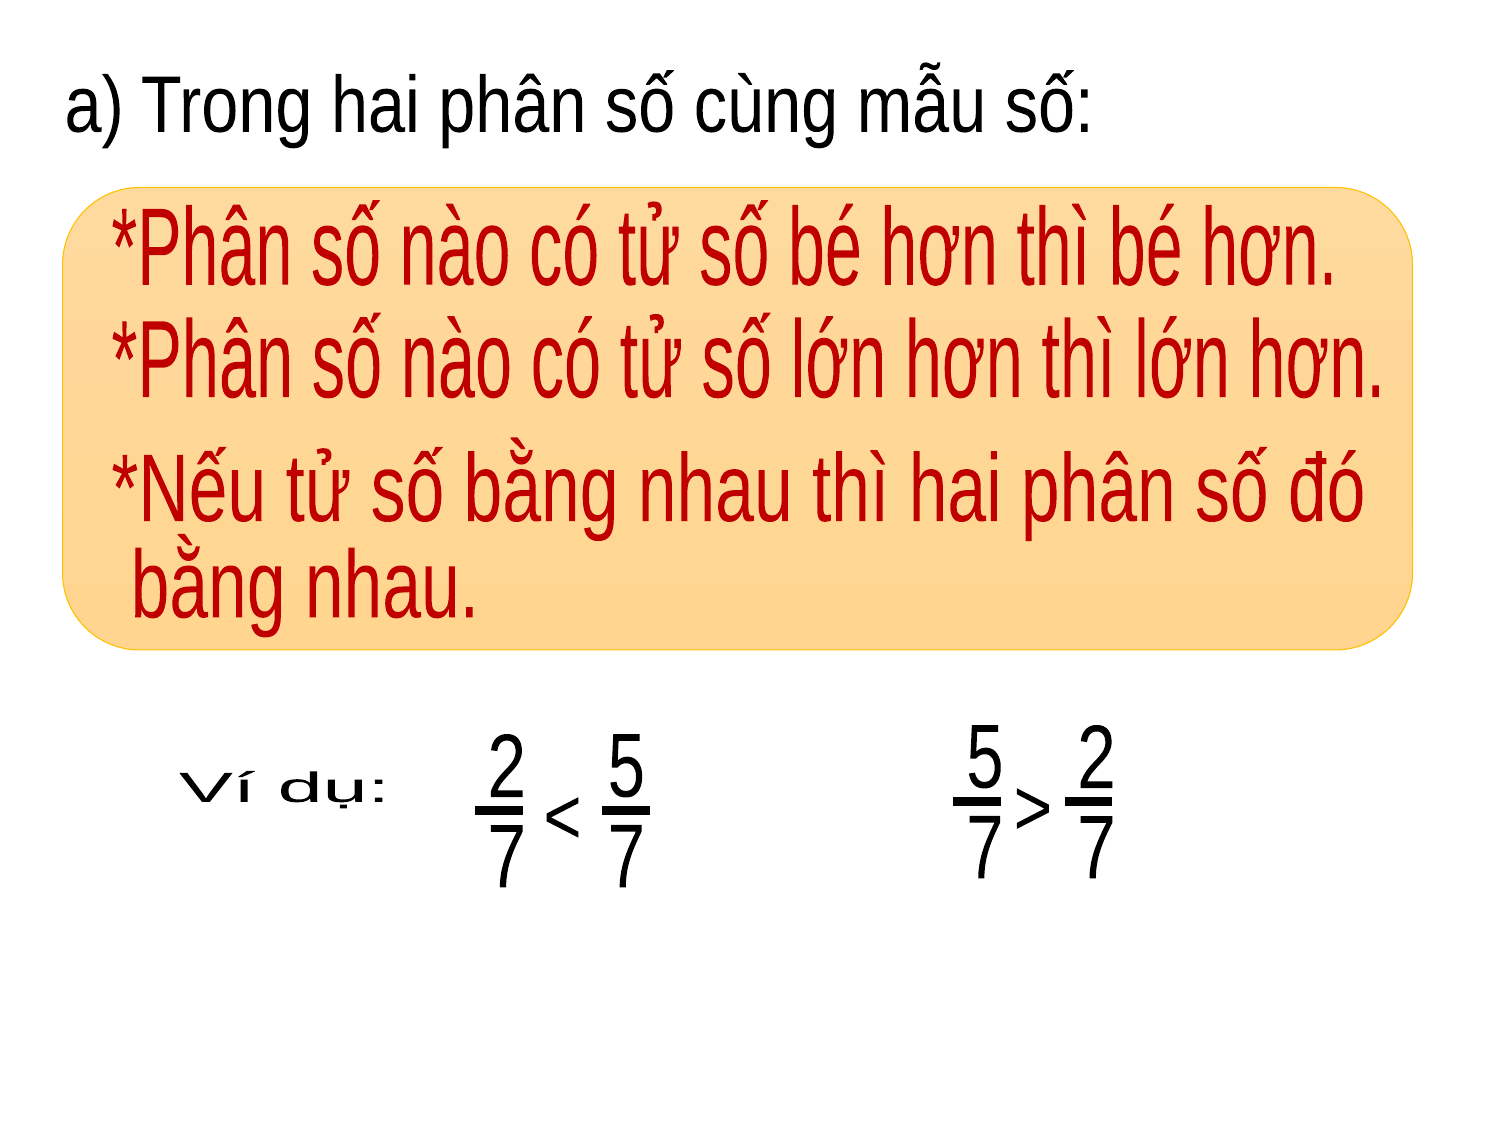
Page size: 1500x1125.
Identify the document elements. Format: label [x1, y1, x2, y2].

text_box [62, 186, 1414, 651]
text_box [474, 724, 1113, 888]
